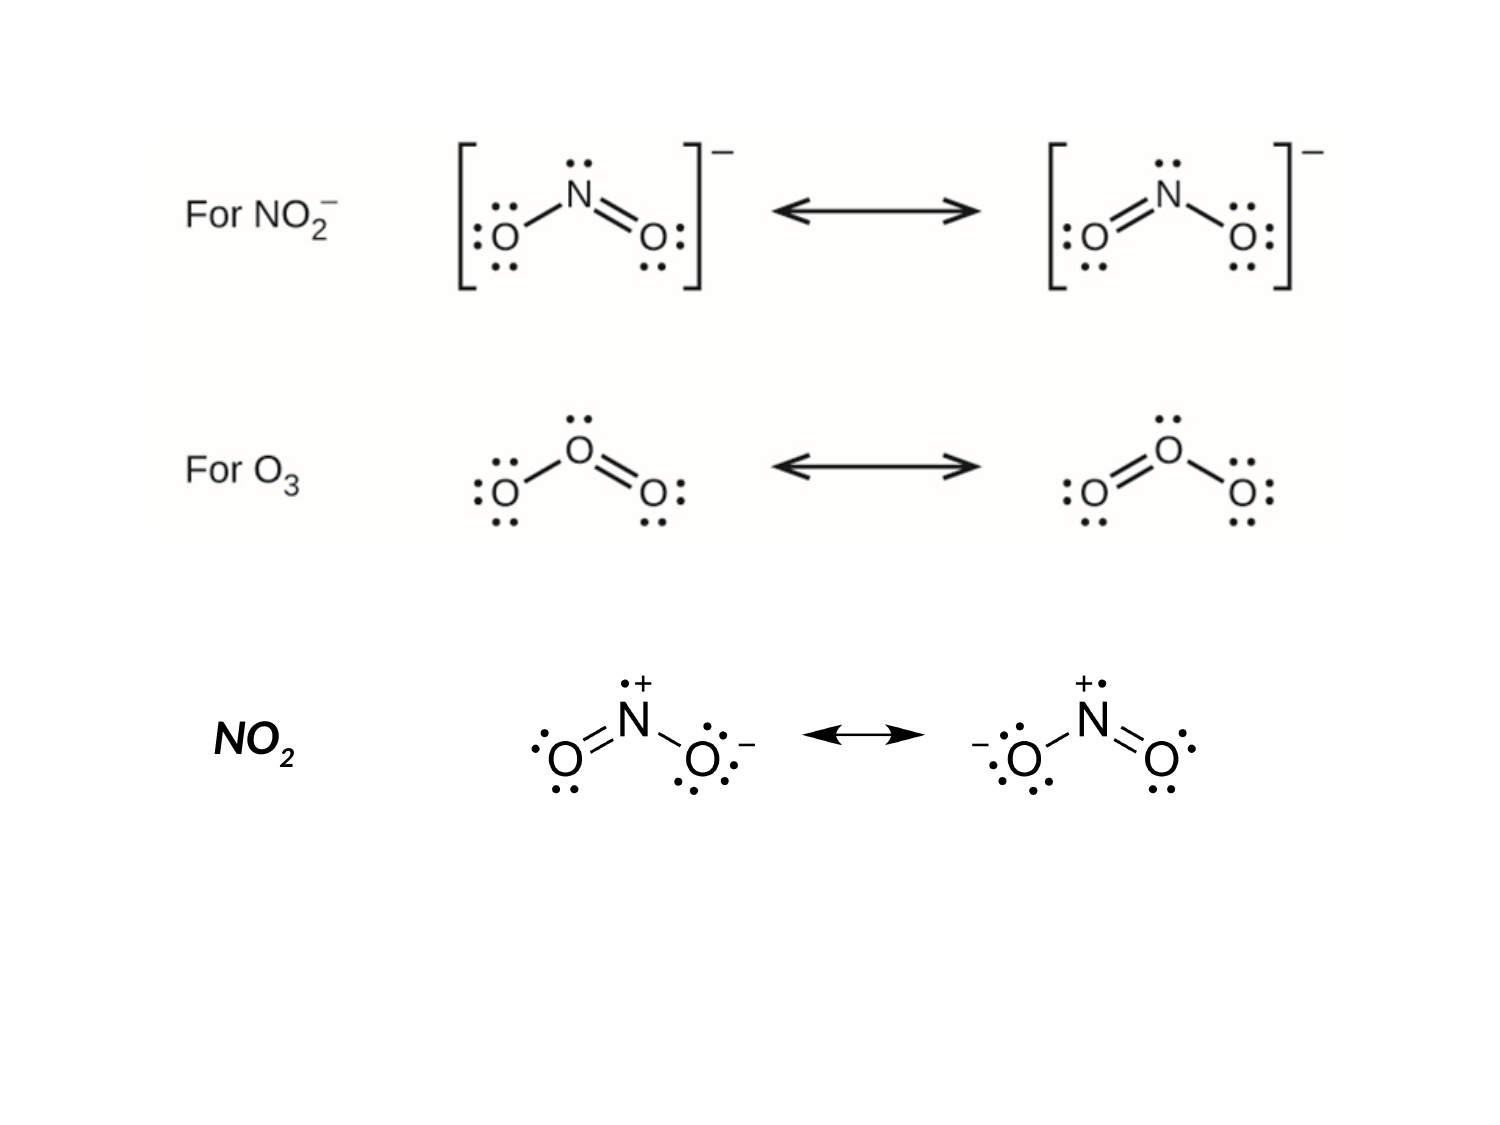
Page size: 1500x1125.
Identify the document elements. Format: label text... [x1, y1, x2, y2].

text_box NO2 [198, 697, 369, 781]
picture [154, 136, 1346, 536]
picture [498, 642, 1229, 828]
